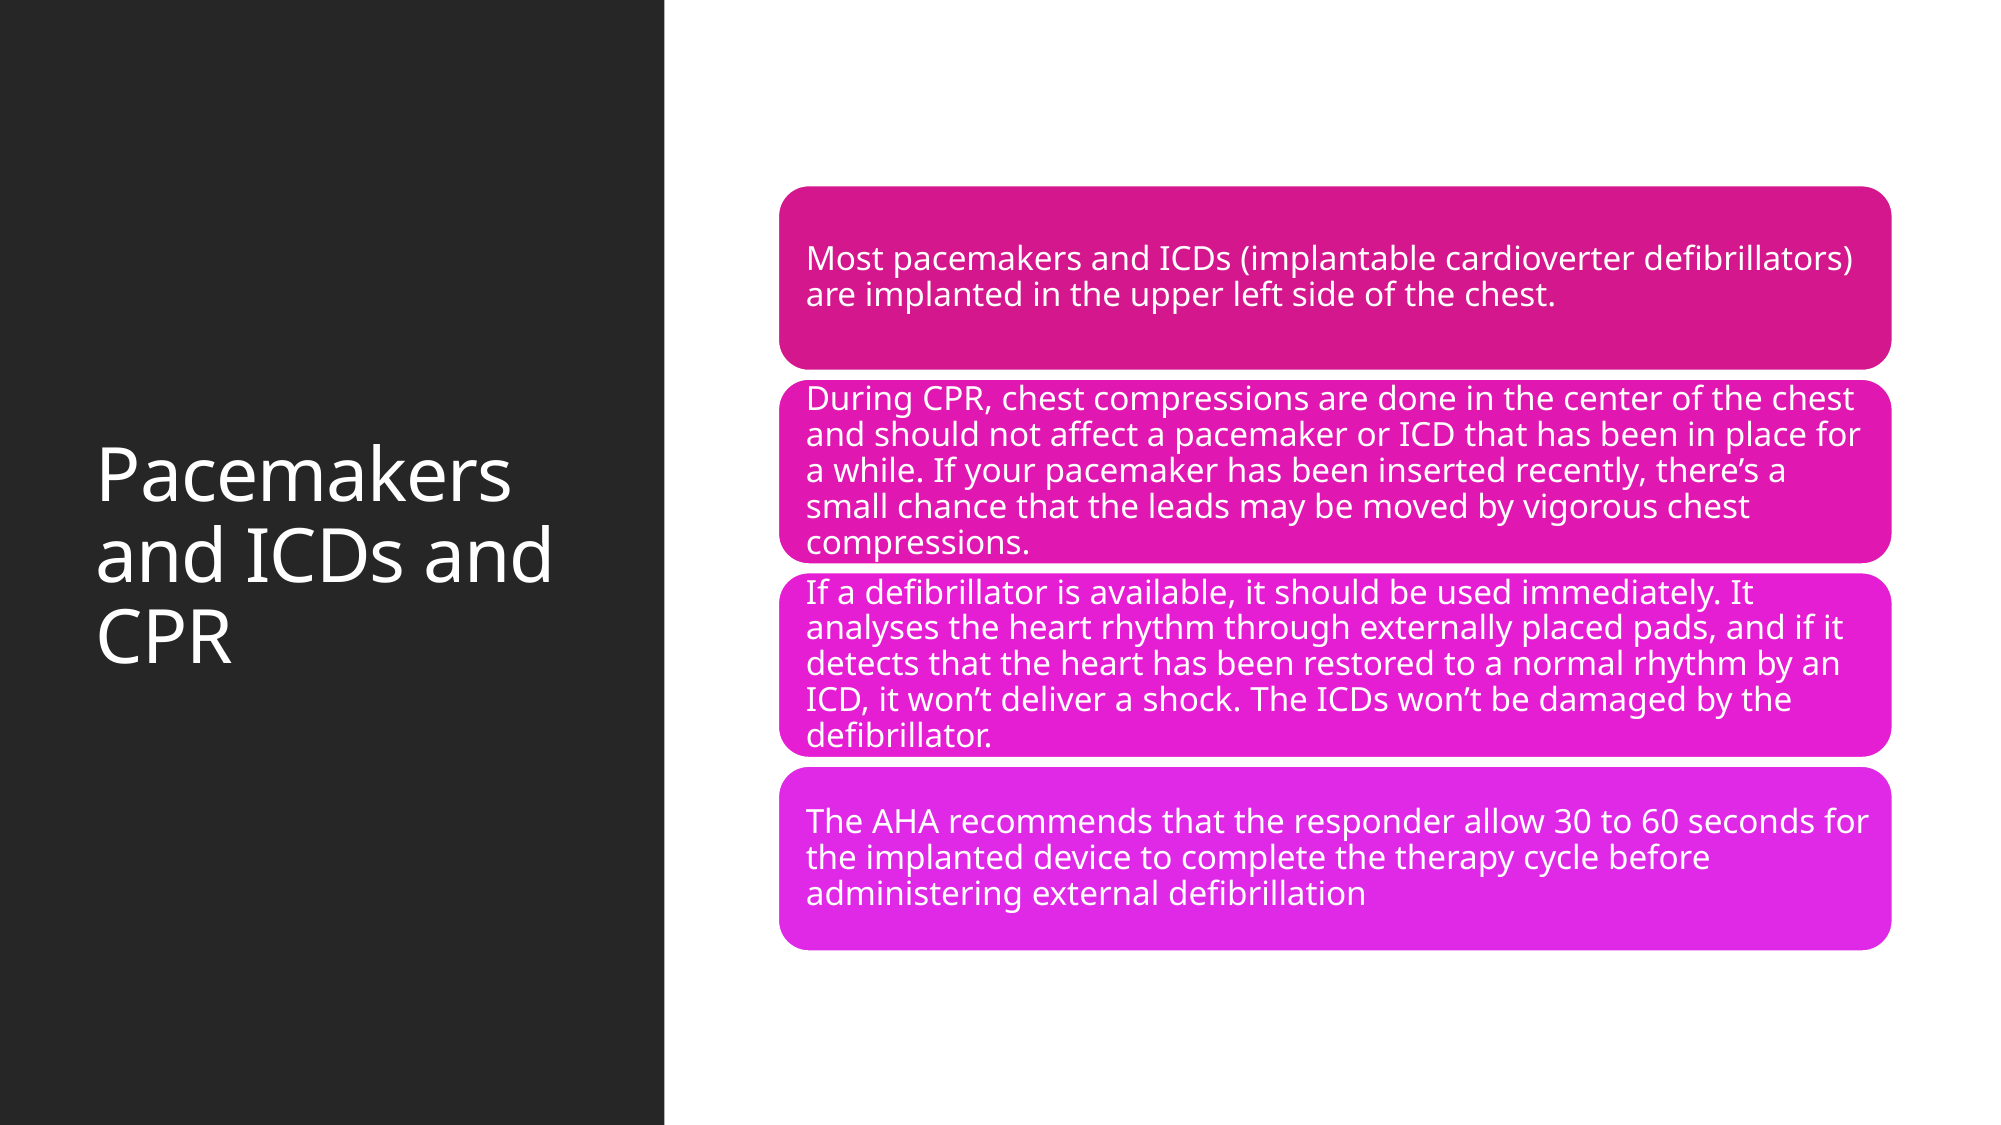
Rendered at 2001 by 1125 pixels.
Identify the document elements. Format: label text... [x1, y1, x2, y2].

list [777, 104, 1894, 1033]
text_box [0, 0, 666, 1125]
text_box [666, 0, 2000, 1125]
title Pacemakers and ICDs and CPR [80, 84, 587, 1032]
